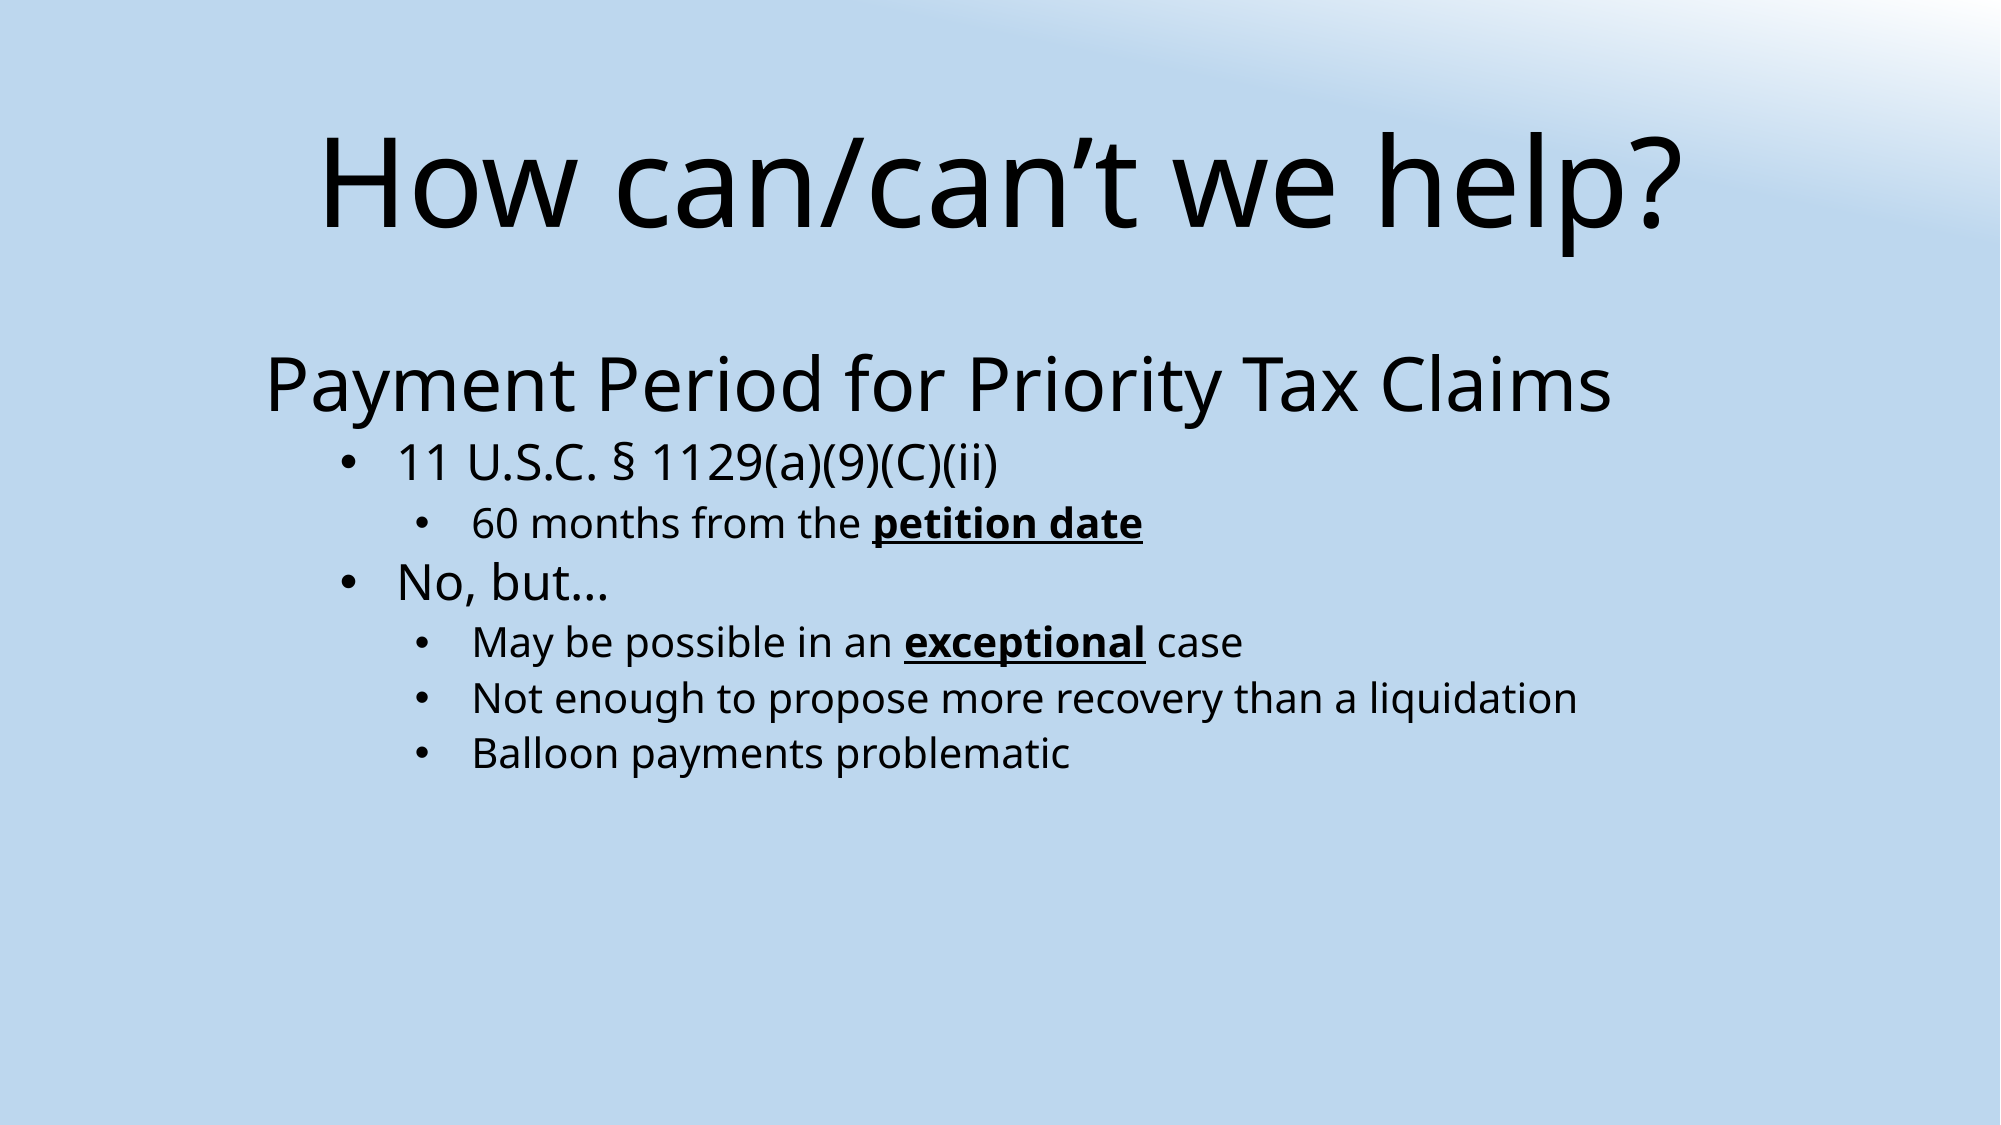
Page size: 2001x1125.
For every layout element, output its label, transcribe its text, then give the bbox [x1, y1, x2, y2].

title How can/can’t we help? [259, 112, 1741, 263]
subtitle Payment Period for Priority Tax Claims 11 U.S.C. § 1129(a)(9)(C)(ii) 60 months from the petition date No, but… May be possible in an exceptional case Not enough to propose more recovery than a liquidation Balloon payments problematic [249, 338, 1750, 1013]
